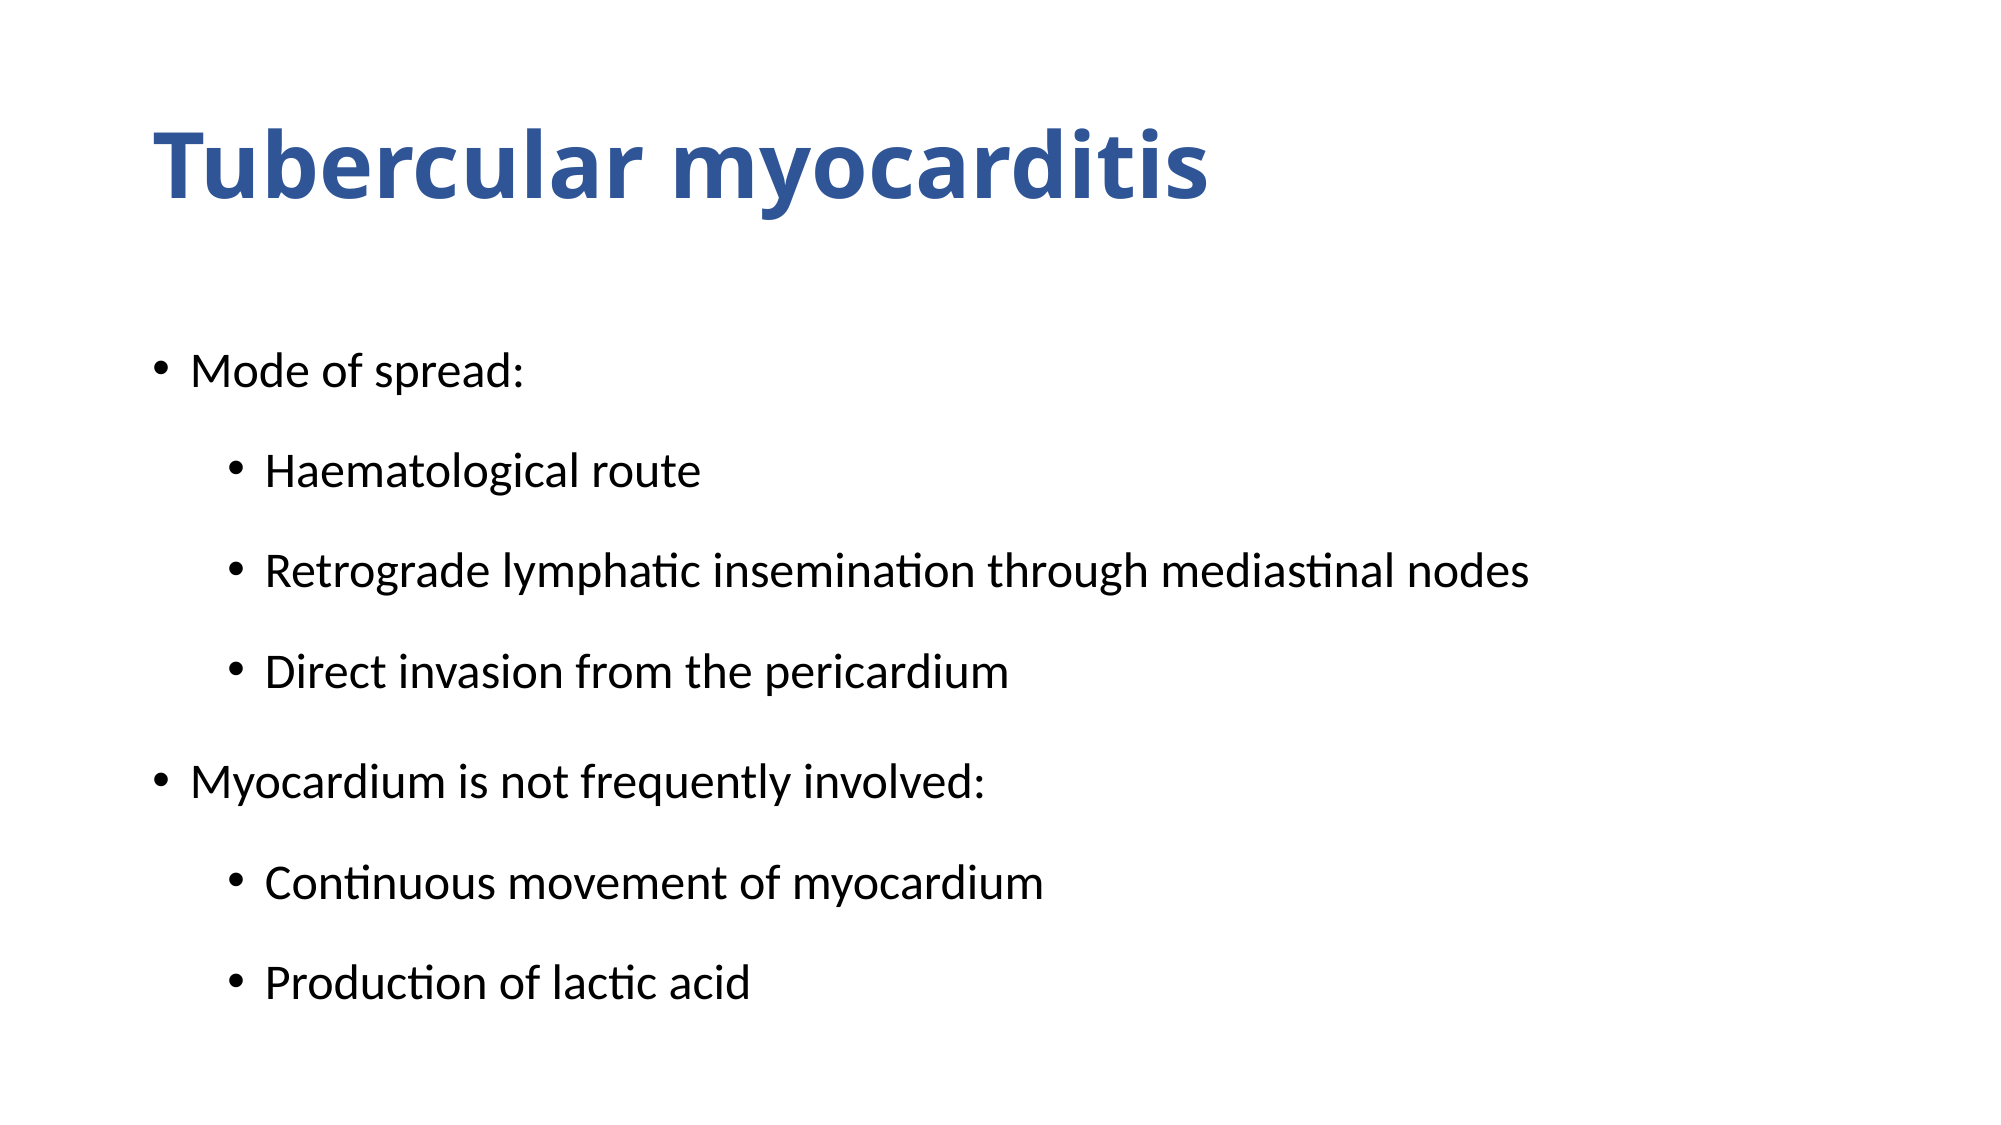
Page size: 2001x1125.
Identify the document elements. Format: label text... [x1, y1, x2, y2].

list Mode of spread: Haematological route Retrograde lymphatic insemination through mediastinal nodes Direct invasion from the pericardium Myocardium is not frequently involved: Continuous movement of myocardium Production of lactic acid [137, 299, 1863, 1014]
title Tubercular myocarditis [137, 59, 1863, 278]
